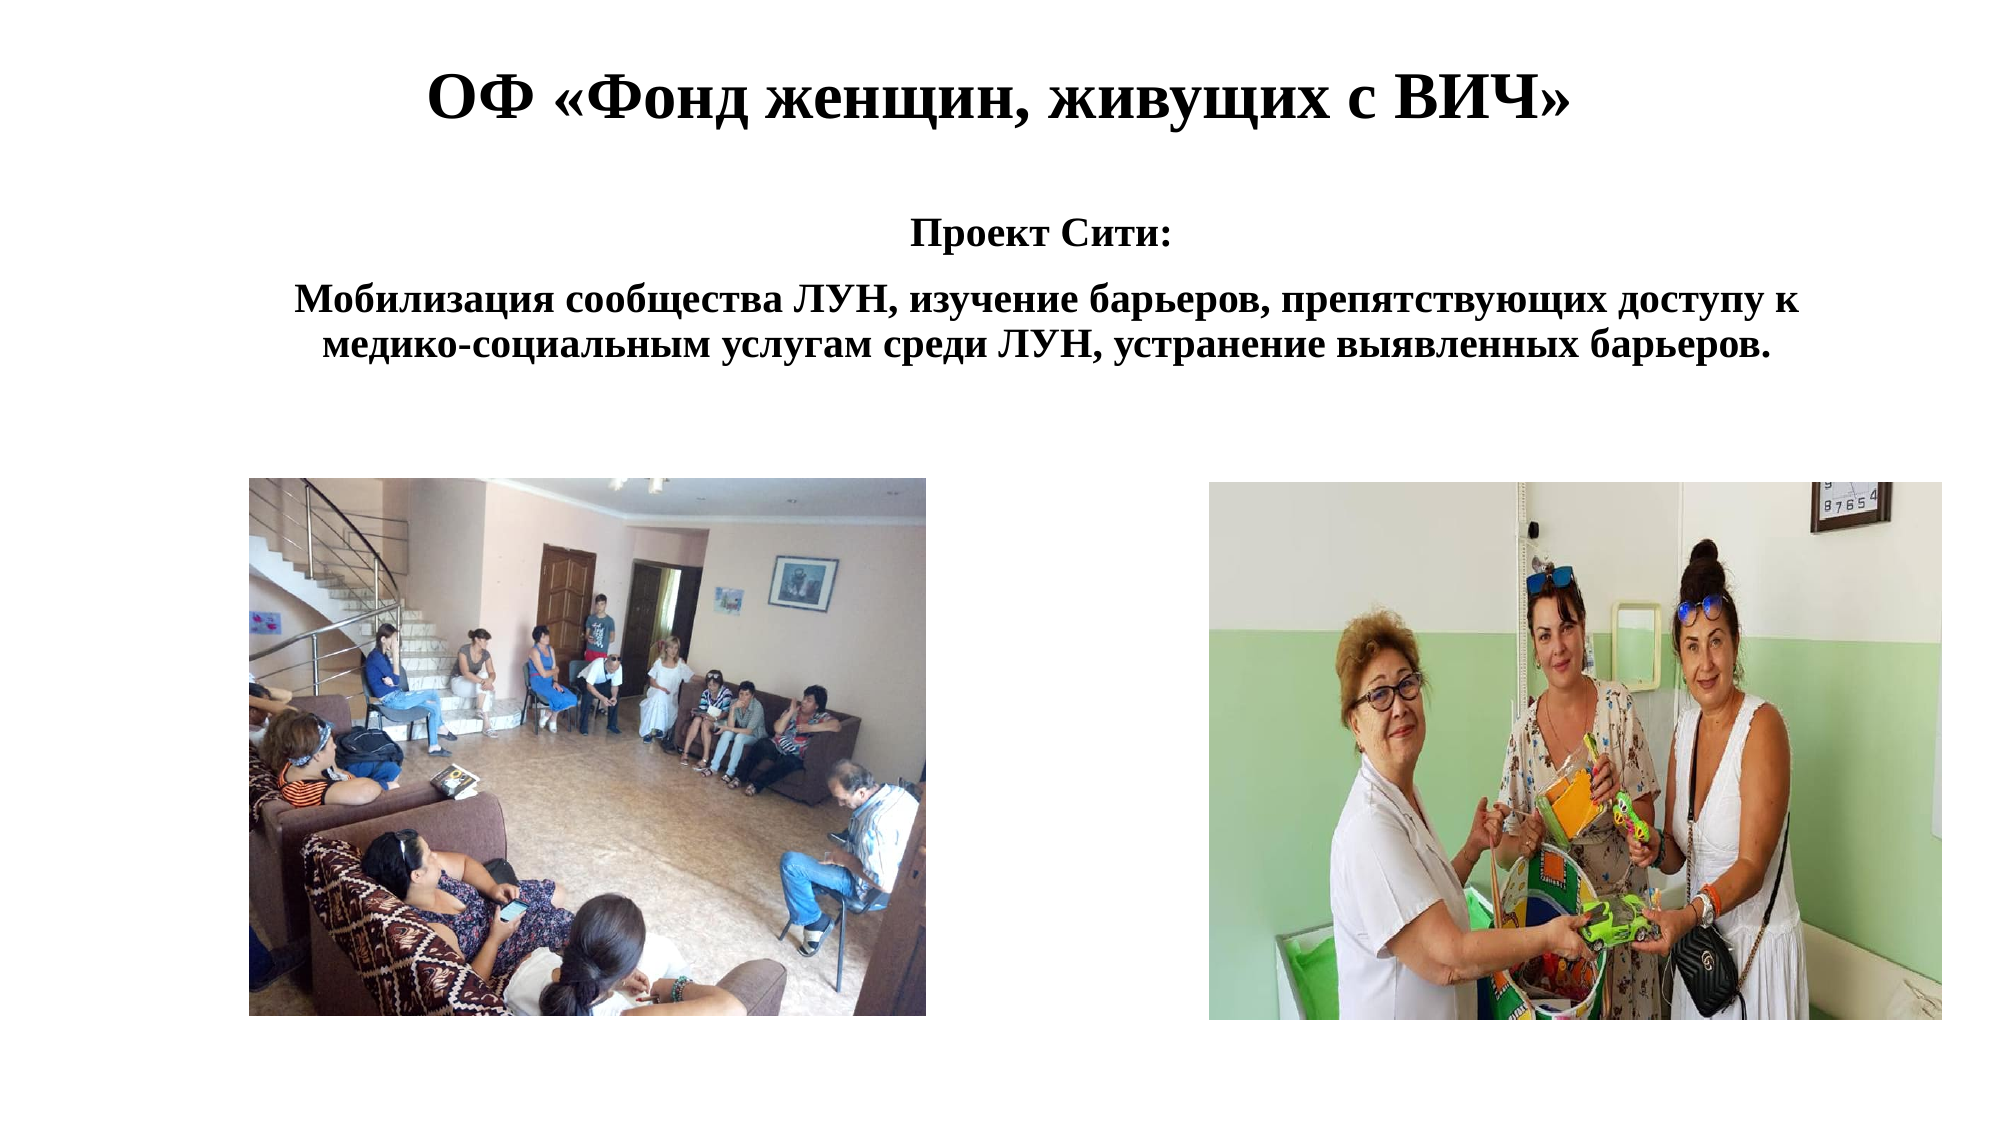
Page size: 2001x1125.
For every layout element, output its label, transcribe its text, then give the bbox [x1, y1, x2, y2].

text_box Проект Сити: Мобилизация сообщества ЛУН, изучение барьеров, препятствующих доступу к медико-социальным услугам среди ЛУН, устранение выявленных барьеров. [249, 203, 1844, 416]
picture [249, 478, 926, 1016]
title ОФ «Фонд женщин, живущих с ВИЧ» [249, 40, 1750, 141]
picture [1209, 482, 1942, 1020]
